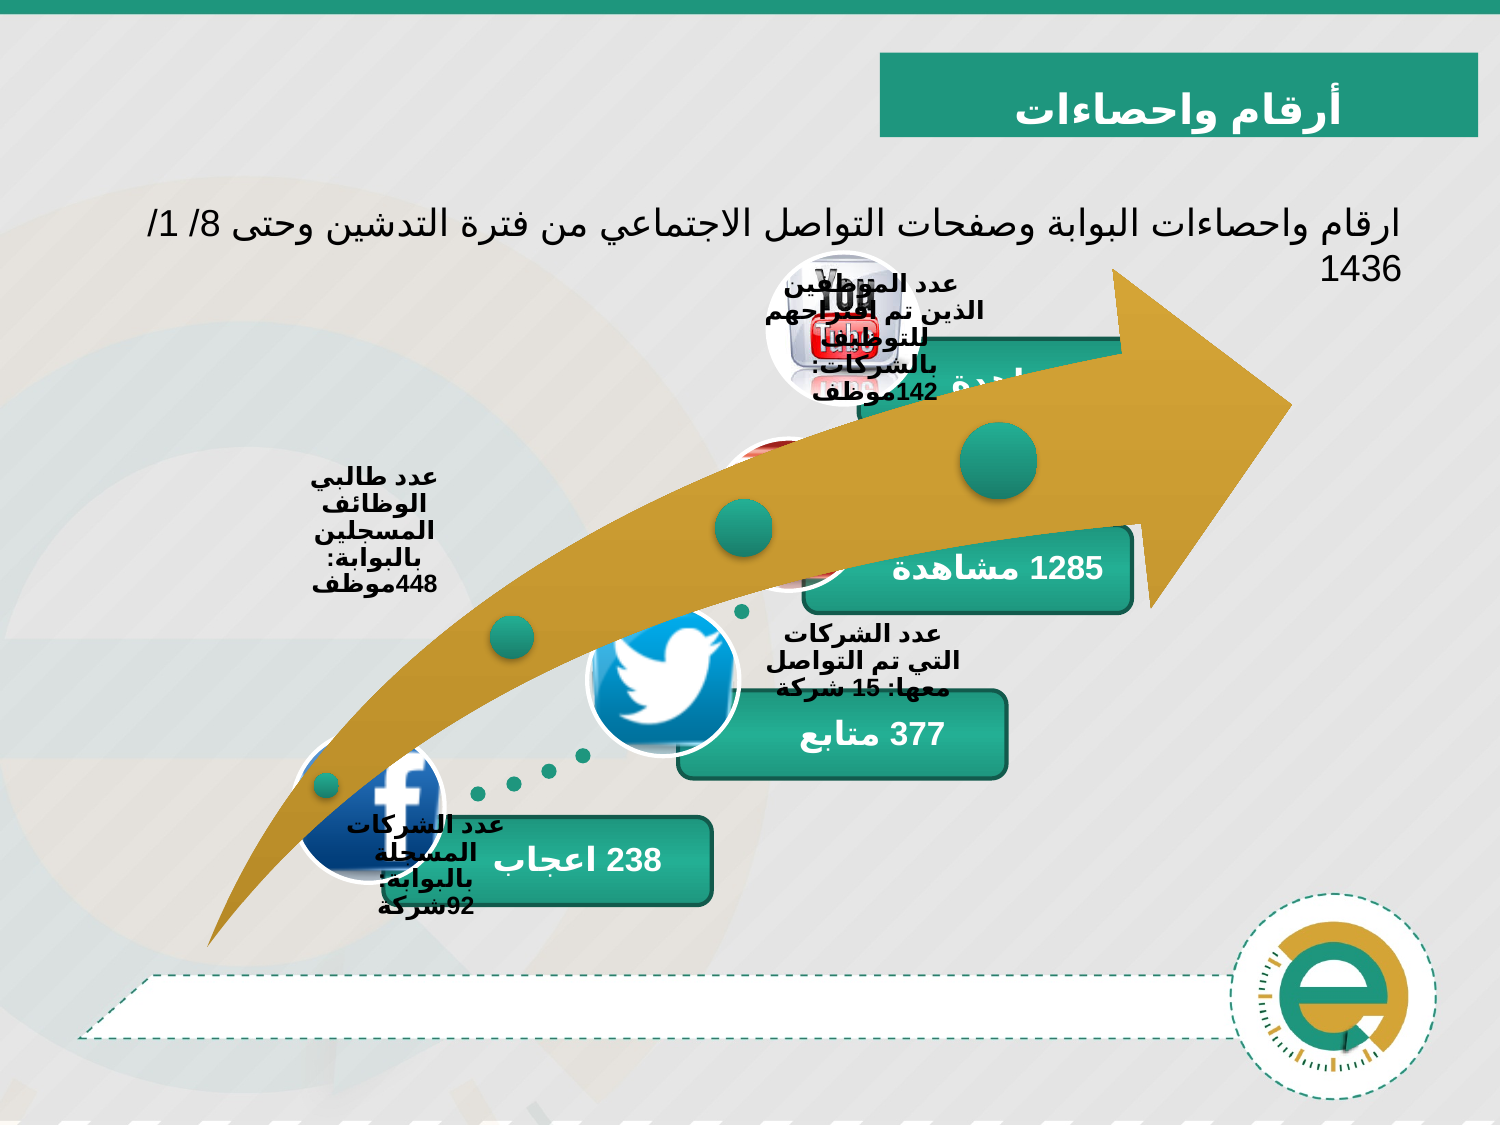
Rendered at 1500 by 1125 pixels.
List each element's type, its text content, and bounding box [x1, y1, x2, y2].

picture [0, 0, 1500, 1125]
text_box أرقام واحصاءات [879, 52, 1479, 138]
text_box ارقام واحصاءات البوابة وصفحات التواصل الاجتماعي من فترة التدشين وحتى 8/ 1/ 1436 [76, 191, 1418, 252]
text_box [206, 252, 1292, 948]
